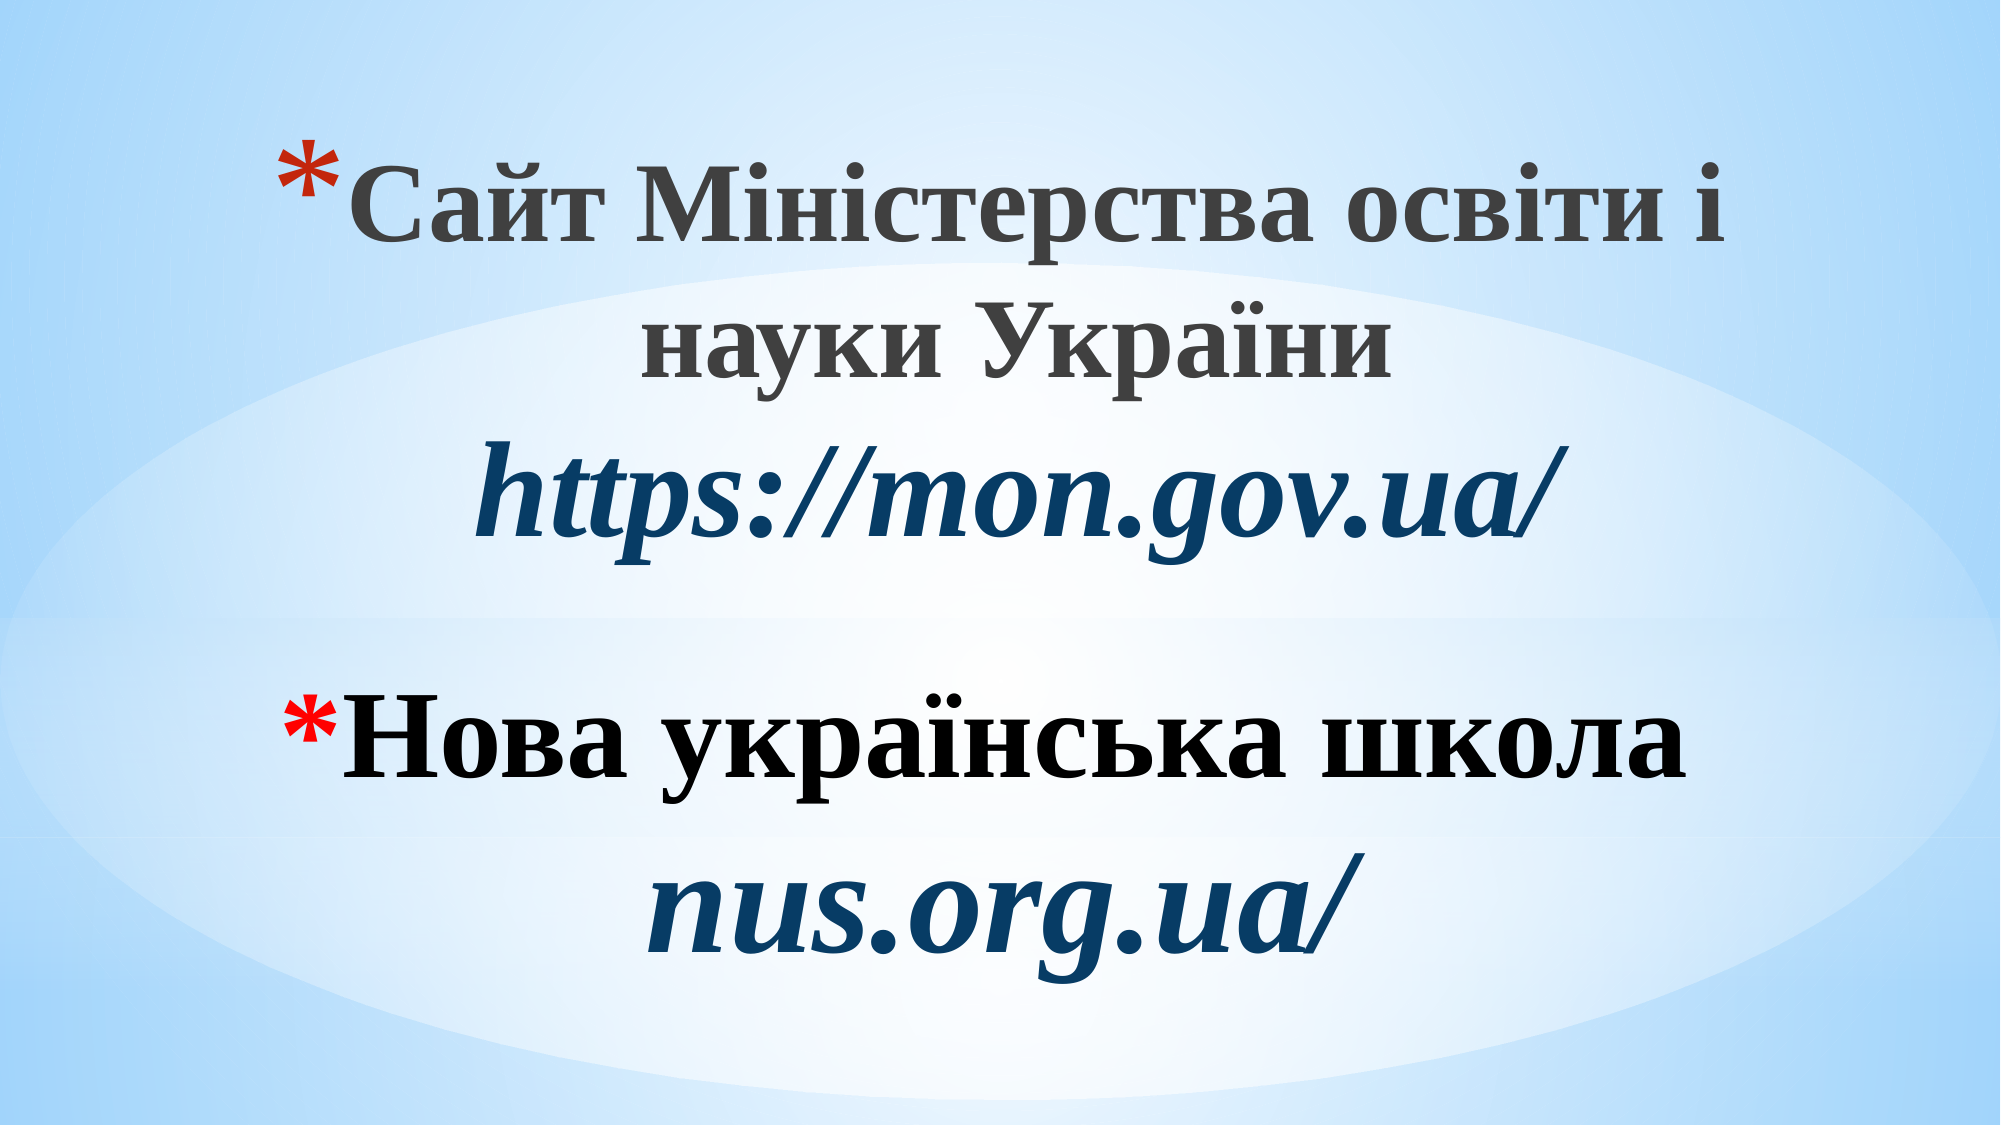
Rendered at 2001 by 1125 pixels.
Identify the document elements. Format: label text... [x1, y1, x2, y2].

title *Нова українська школа nus.org.ua/ [249, 645, 1750, 1094]
list Сайт Міністерства освіти і науки України https://mon.gov.ua/ [249, 120, 1750, 575]
